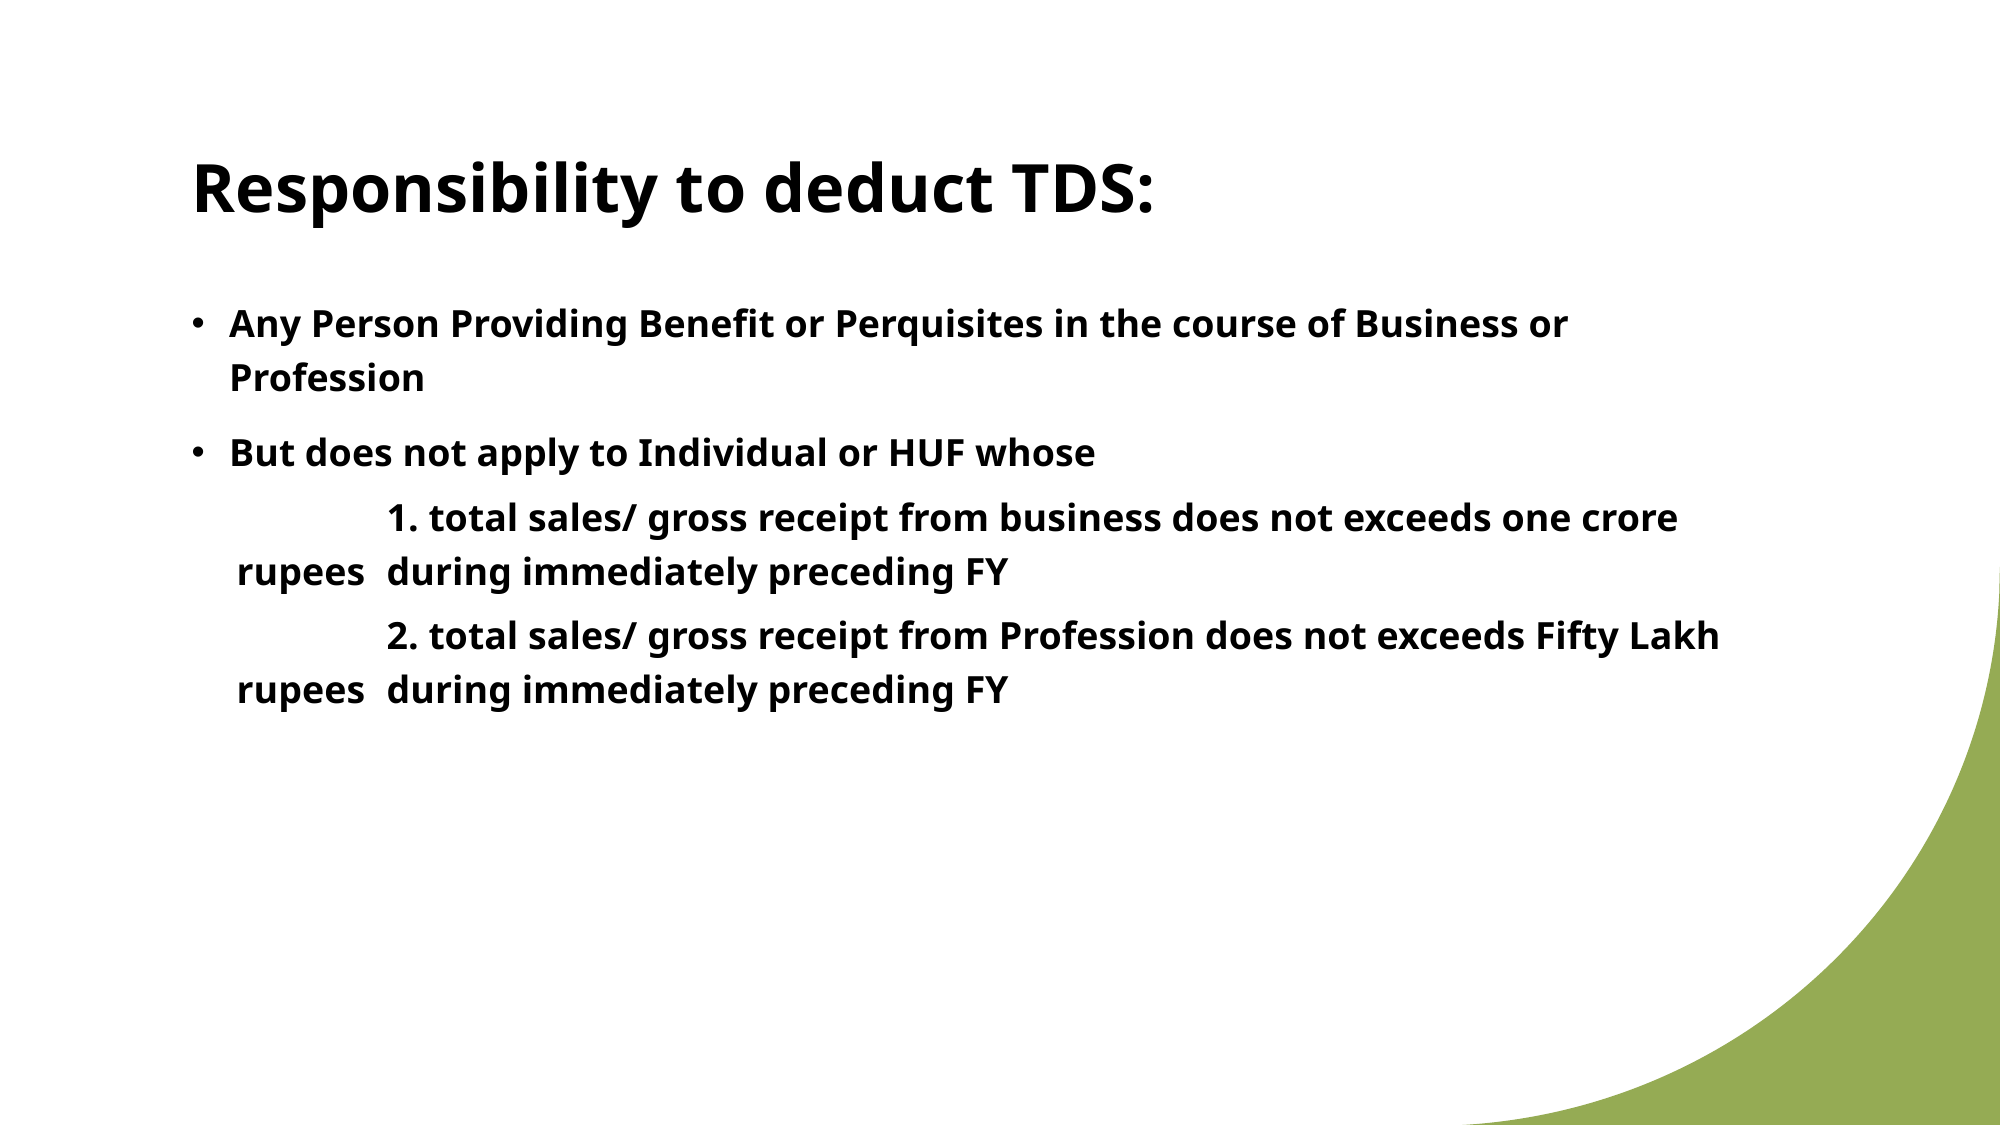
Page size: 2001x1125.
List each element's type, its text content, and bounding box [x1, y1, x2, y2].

list Any Person Providing Benefit or Perquisites in the course of Business or Profession But does not apply to Individual or HUF whose 1. total sales/ gross receipt from business does not exceeds one crore rupees during immediately preceding FY 2. total sales/ gross receipt from Profession does not exceeds Fifty Lakh rupees during immediately preceding FY [176, 283, 1767, 935]
title Responsibility to deduct TDS: [176, 78, 1809, 234]
